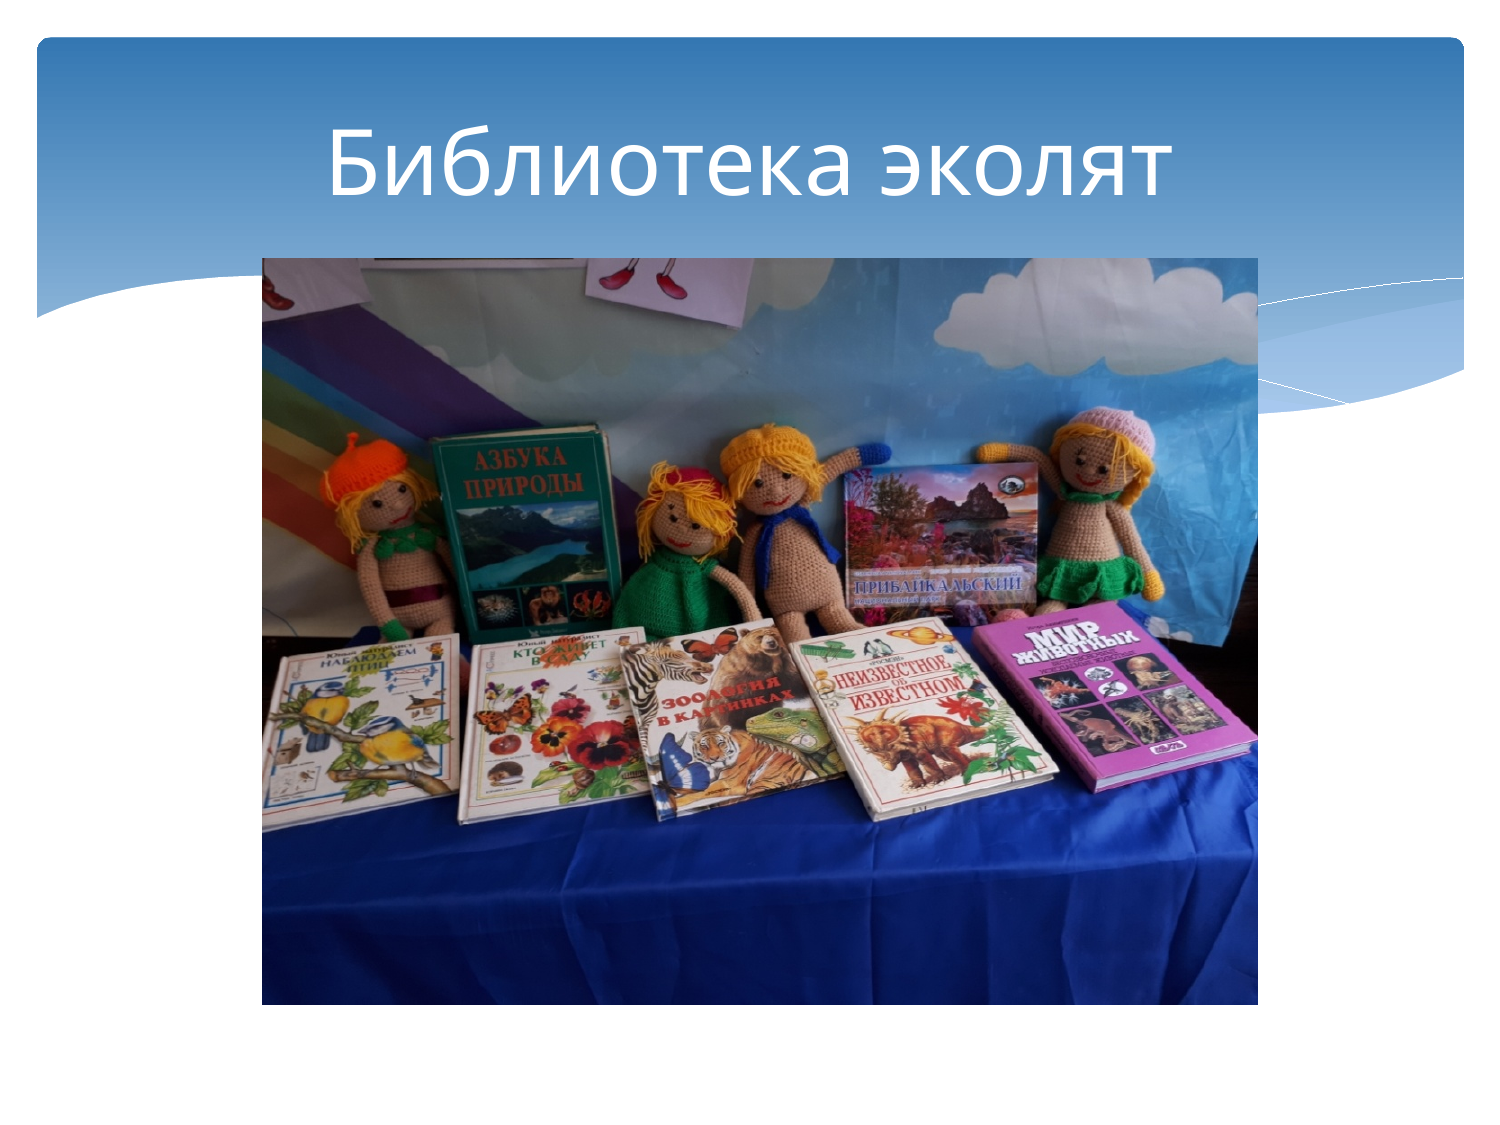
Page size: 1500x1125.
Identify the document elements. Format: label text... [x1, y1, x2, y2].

title Библиотека эколят [75, 55, 1425, 261]
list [262, 258, 1259, 1006]
